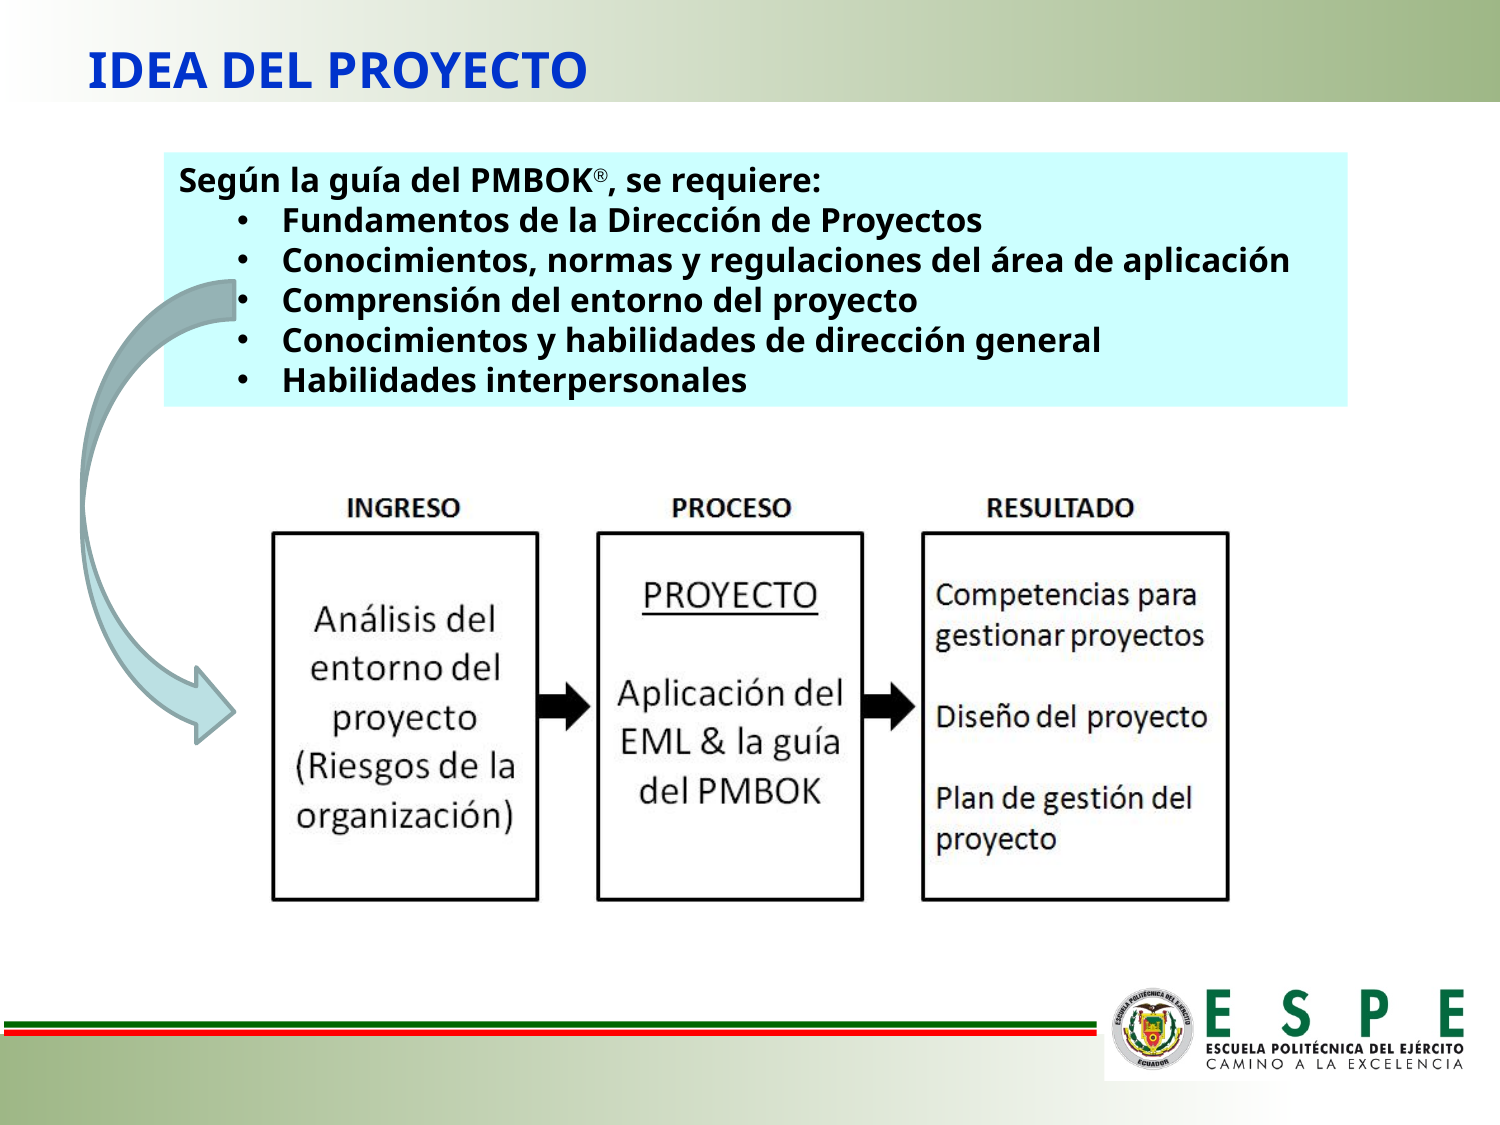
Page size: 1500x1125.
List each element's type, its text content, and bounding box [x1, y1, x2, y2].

text_box Según la guía del PMBOK®, se requiere: Fundamentos de la Dirección de Proyectos Conocimientos, normas y regulaciones del área de aplicación Comprensión del entorno del proyecto Conocimientos y habilidades de dirección general Habilidades interpersonales [163, 152, 1348, 407]
picture [1104, 976, 1483, 1081]
text_box [79, 279, 237, 746]
text_box IDEA DEL PROYECTO [74, 30, 605, 106]
picture [269, 478, 1231, 903]
